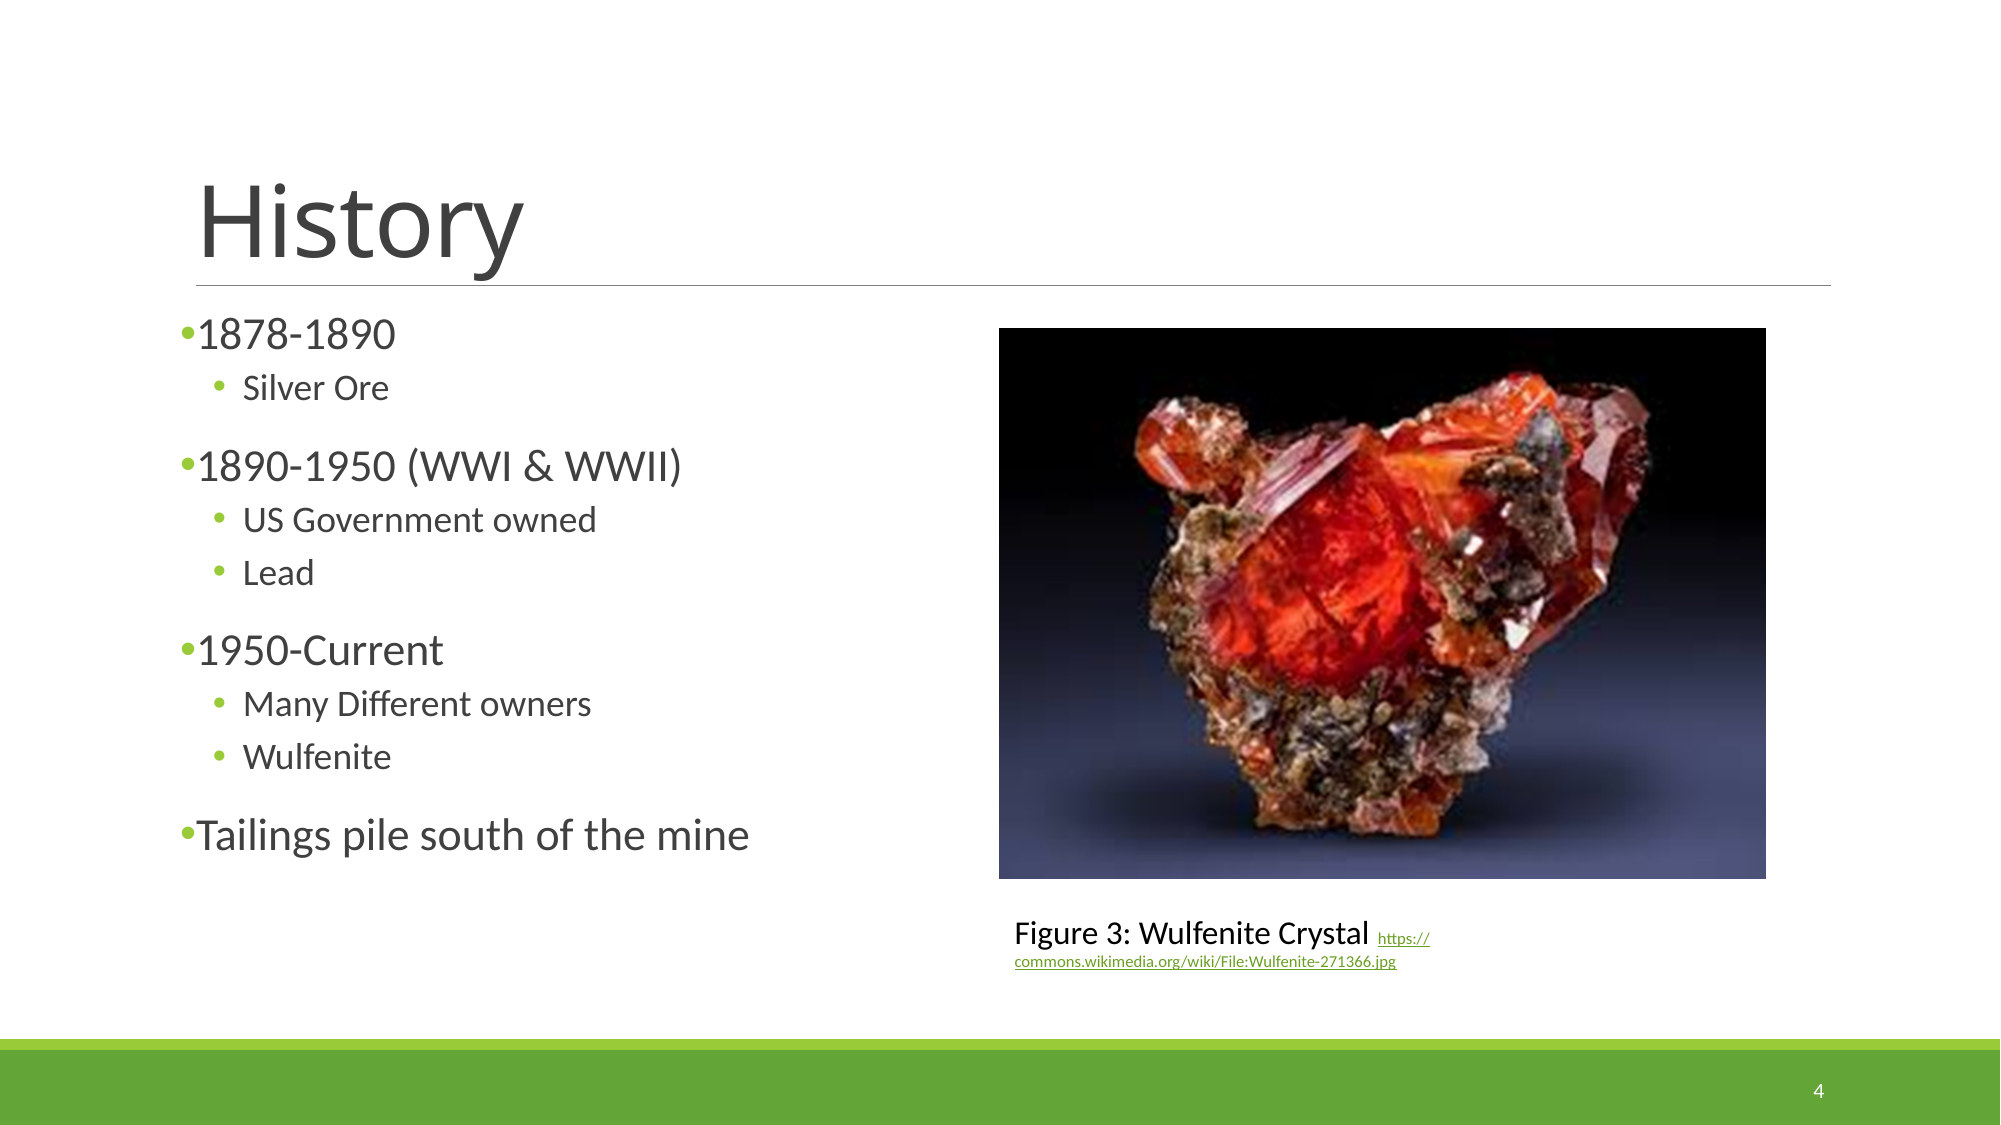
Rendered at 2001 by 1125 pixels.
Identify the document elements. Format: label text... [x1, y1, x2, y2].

title History [180, 47, 1830, 285]
picture [999, 327, 1766, 879]
text_box Figure 3: Wulfenite Crystal https://commons.wikimedia.org/wiki/File:Wulfenite-271366.jpg [999, 903, 1589, 1024]
list 1878-1890 Silver Ore 1890-1950 (WWI & WWII) US Government owned Lead 1950-Current Many Different owners Wulfenite Tailings pile south of the mine [180, 302, 1830, 963]
slide_number 4 [1624, 1059, 1840, 1120]
